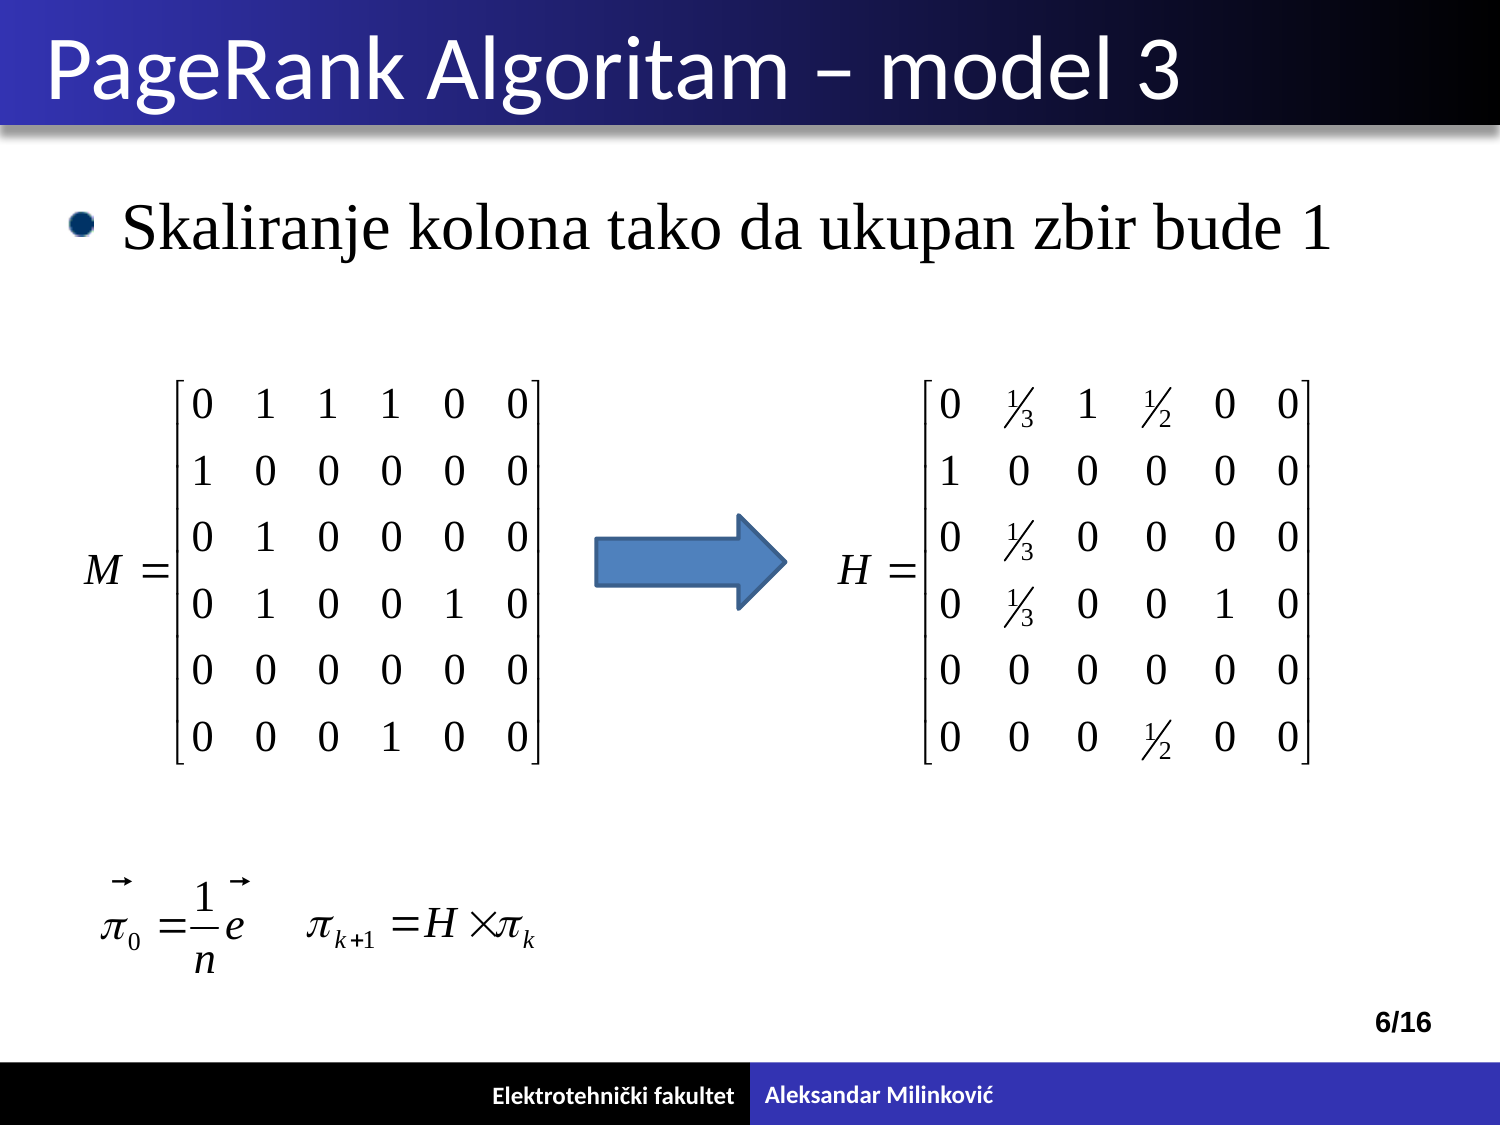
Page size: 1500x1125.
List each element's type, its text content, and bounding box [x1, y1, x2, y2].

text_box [301, 892, 546, 960]
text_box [829, 373, 1330, 773]
list Skaliranje kolona tako da ukupan zbir bude 1 [49, 174, 1426, 1006]
picture [65, 208, 94, 237]
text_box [76, 373, 558, 773]
title PageRank Algoritam – model 3 [0, 0, 1463, 126]
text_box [95, 868, 255, 984]
text_box [594, 513, 788, 611]
